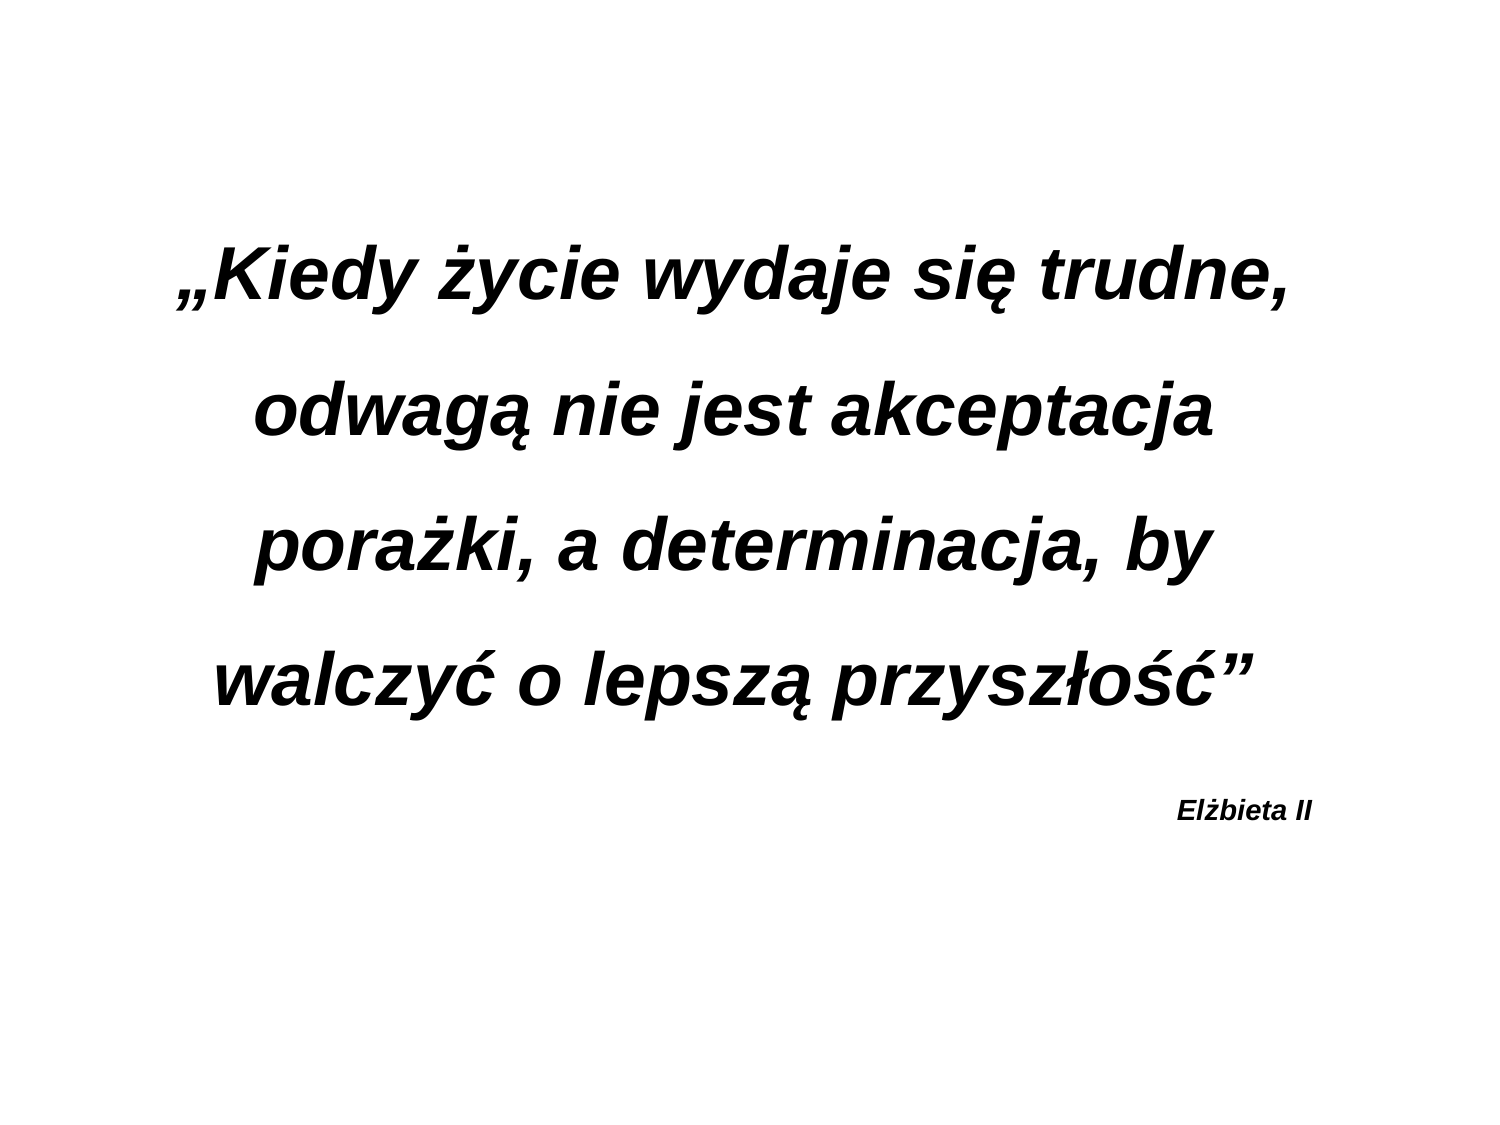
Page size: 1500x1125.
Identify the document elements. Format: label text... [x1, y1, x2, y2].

text_box „Kiedy życie wydaje się trudne, odwagą nie jest akceptacja porażki, a determinacja, by walczyć o lepszą przyszłość” [96, 172, 1373, 728]
text_box Elżbieta II [1092, 783, 1397, 834]
